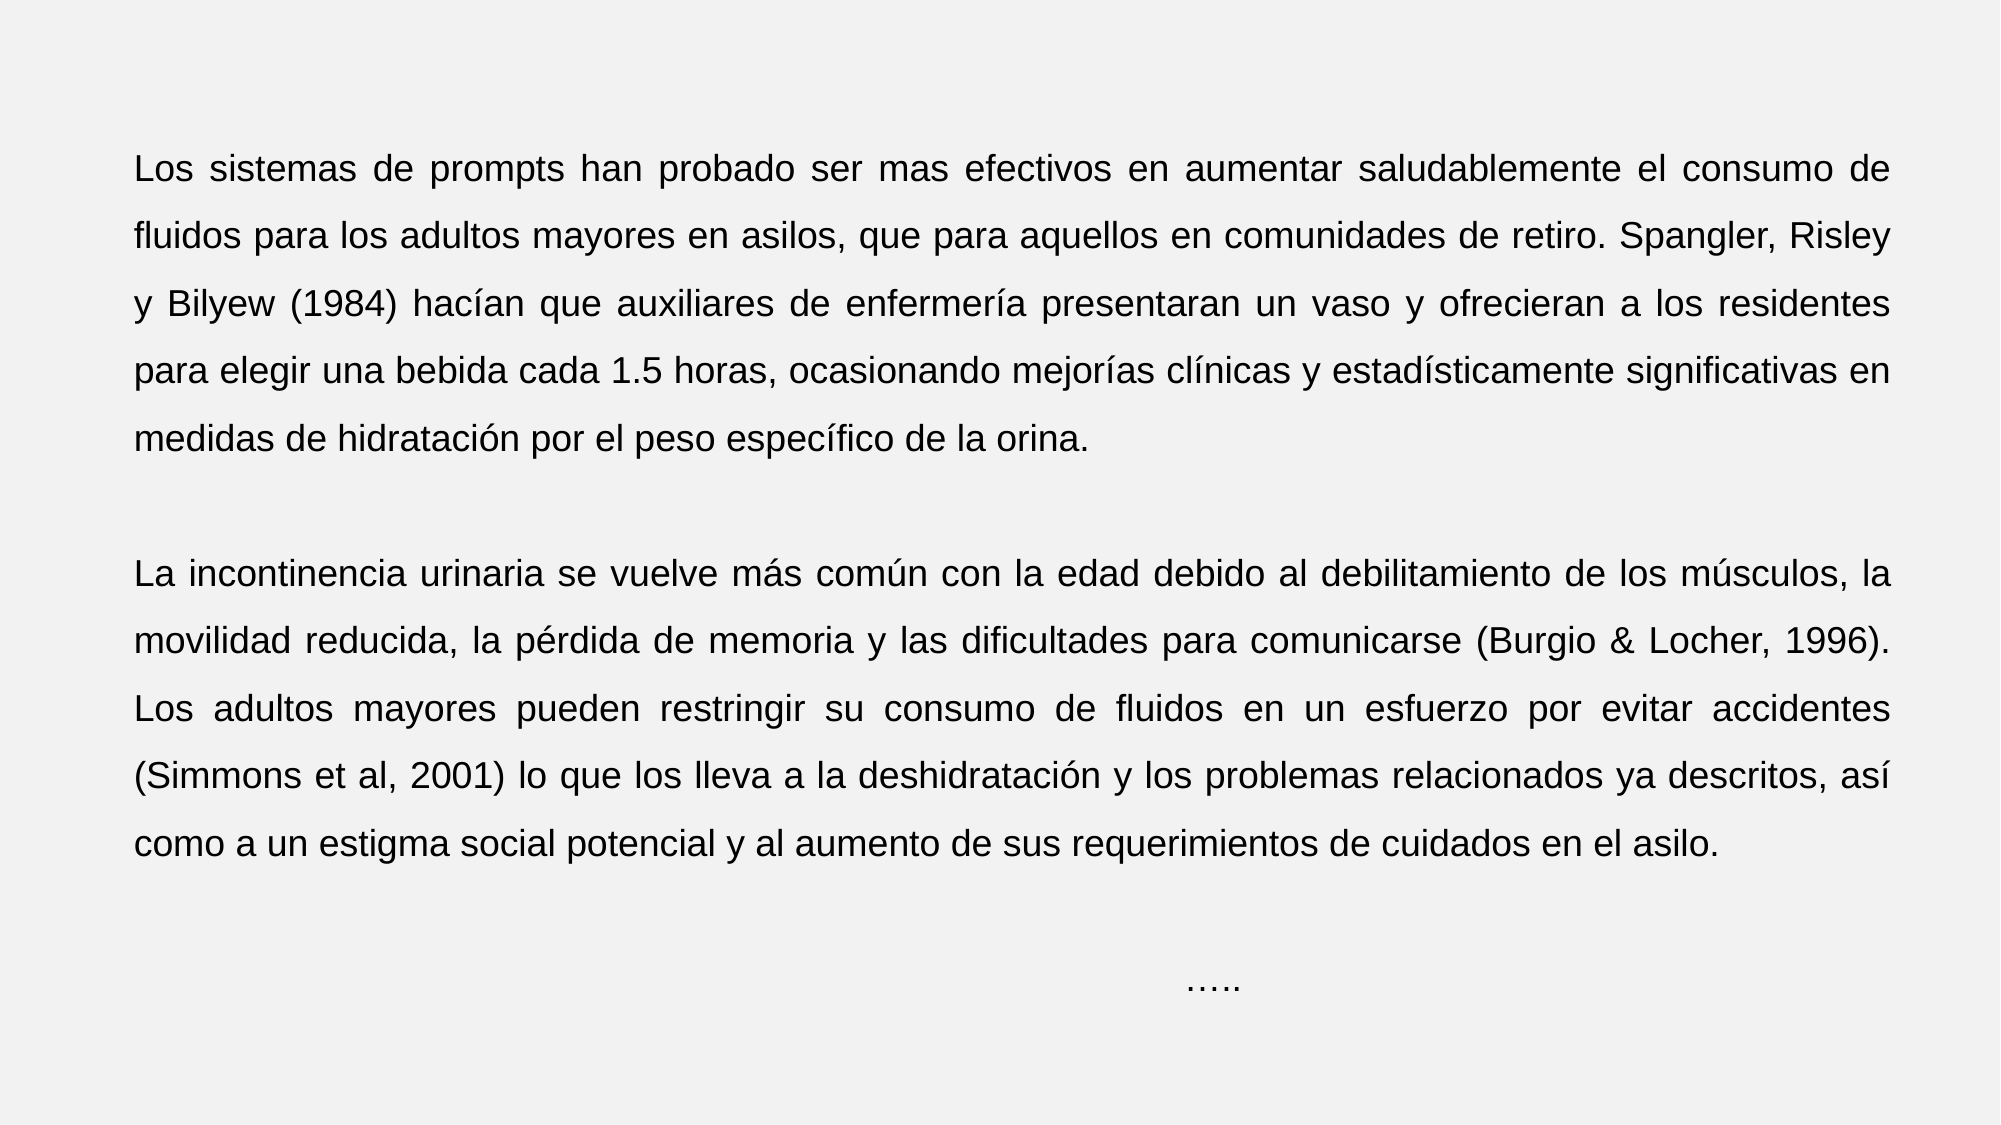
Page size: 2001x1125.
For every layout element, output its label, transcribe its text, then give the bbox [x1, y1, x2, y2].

text_box Los sistemas de prompts han probado ser mas efectivos en aumentar saludablemente el consumo de fluidos para los adultos mayores en asilos, que para aquellos en comunidades de retiro. Spangler, Risley y Bilyew (1984) hacían que auxiliares de enfermería presentaran un vaso y ofrecieran a los residentes para elegir una bebida cada 1.5 horas, ocasionando mejorías clínicas y estadísticamente significativas en medidas de hidratación por el peso específico de la orina. La incontinencia urinaria se vuelve más común con la edad debido al debilitamiento de los músculos, la movilidad reducida, la pérdida de memoria y las dificultades para comunicarse (Burgio & Locher, 1996). Los adultos mayores pueden restringir su consumo de fluidos en un esfuerzo por evitar accidentes (Simmons et al, 2001) lo que los lleva a la deshidratación y los problemas relacionados ya descritos, así como a un estigma social potencial y al aumento de sus requerimientos de cuidados en el asilo. ….. [118, 113, 1906, 1007]
